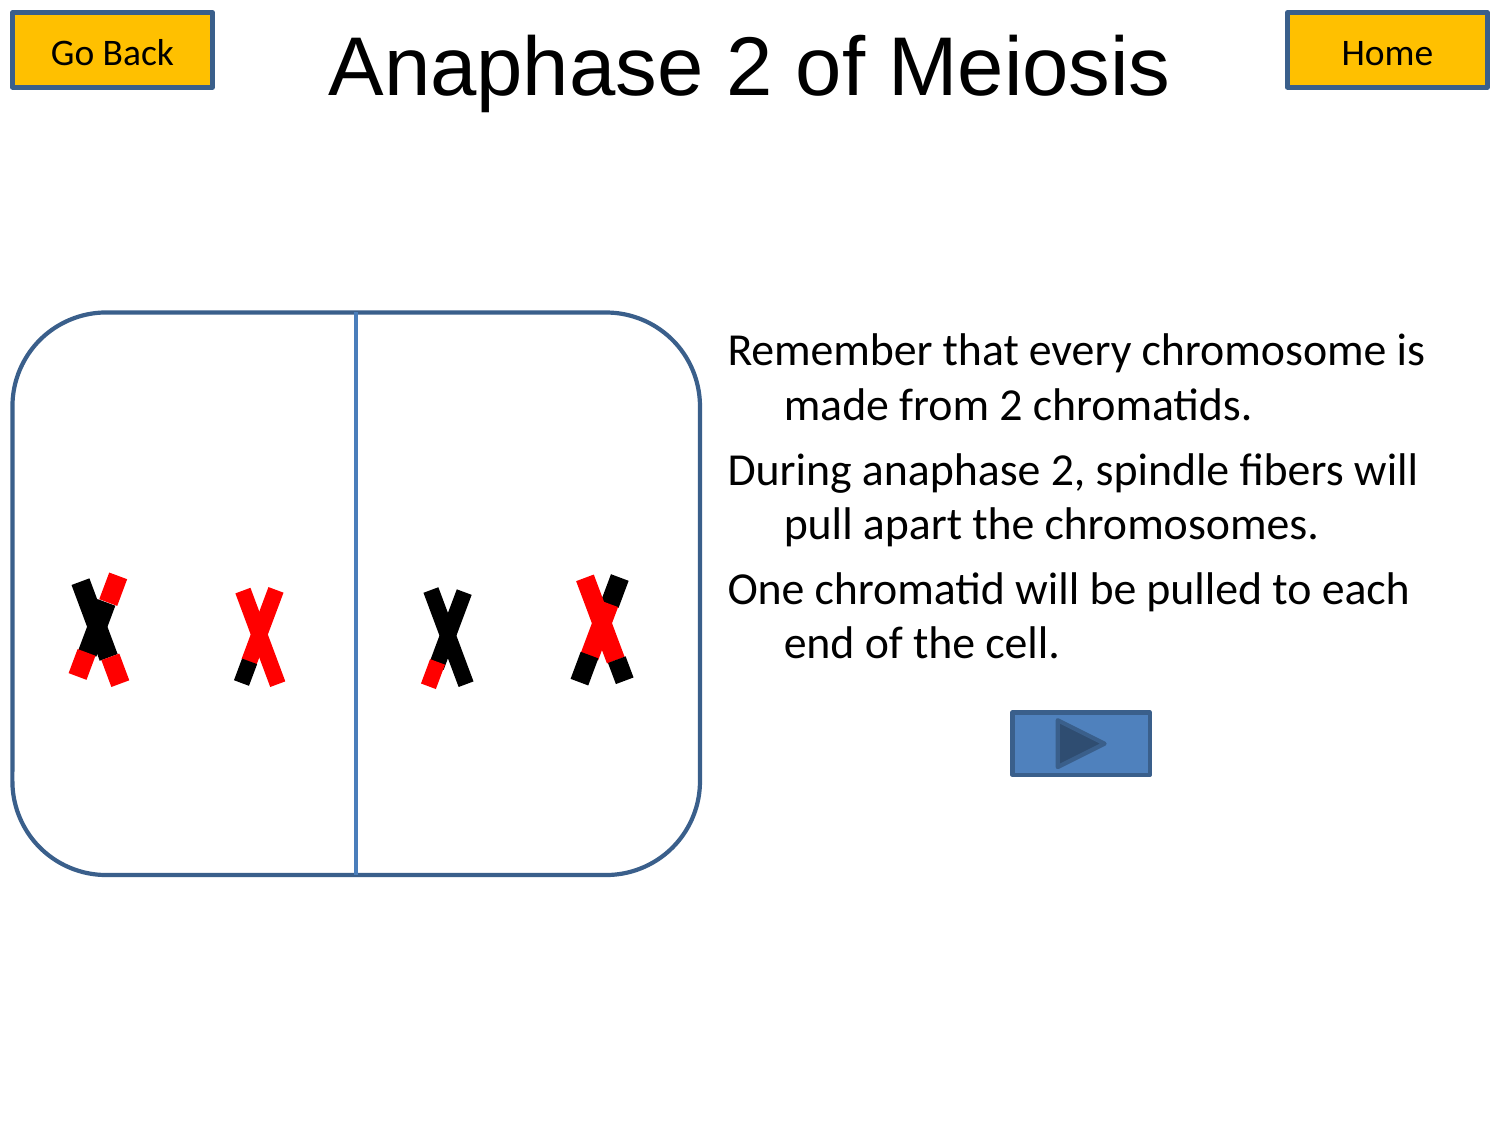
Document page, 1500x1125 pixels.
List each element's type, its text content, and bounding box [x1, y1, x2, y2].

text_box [574, 576, 587, 684]
text_box [10, 310, 703, 878]
text_box Home [1285, 10, 1490, 90]
text_box [1010, 710, 1152, 777]
list Remember that every chromosome is made from 2 chromatids. During anaphase 2, spindle fibers will pull apart the chromosomes. One chromatid will be pulled to each end of the cell. [712, 312, 1500, 1125]
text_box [590, 574, 631, 682]
title Anaphase 2 of Meiosis [212, 0, 1288, 164]
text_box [424, 586, 459, 688]
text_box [237, 587, 271, 688]
text_box Go Back [10, 10, 215, 90]
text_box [72, 574, 124, 678]
